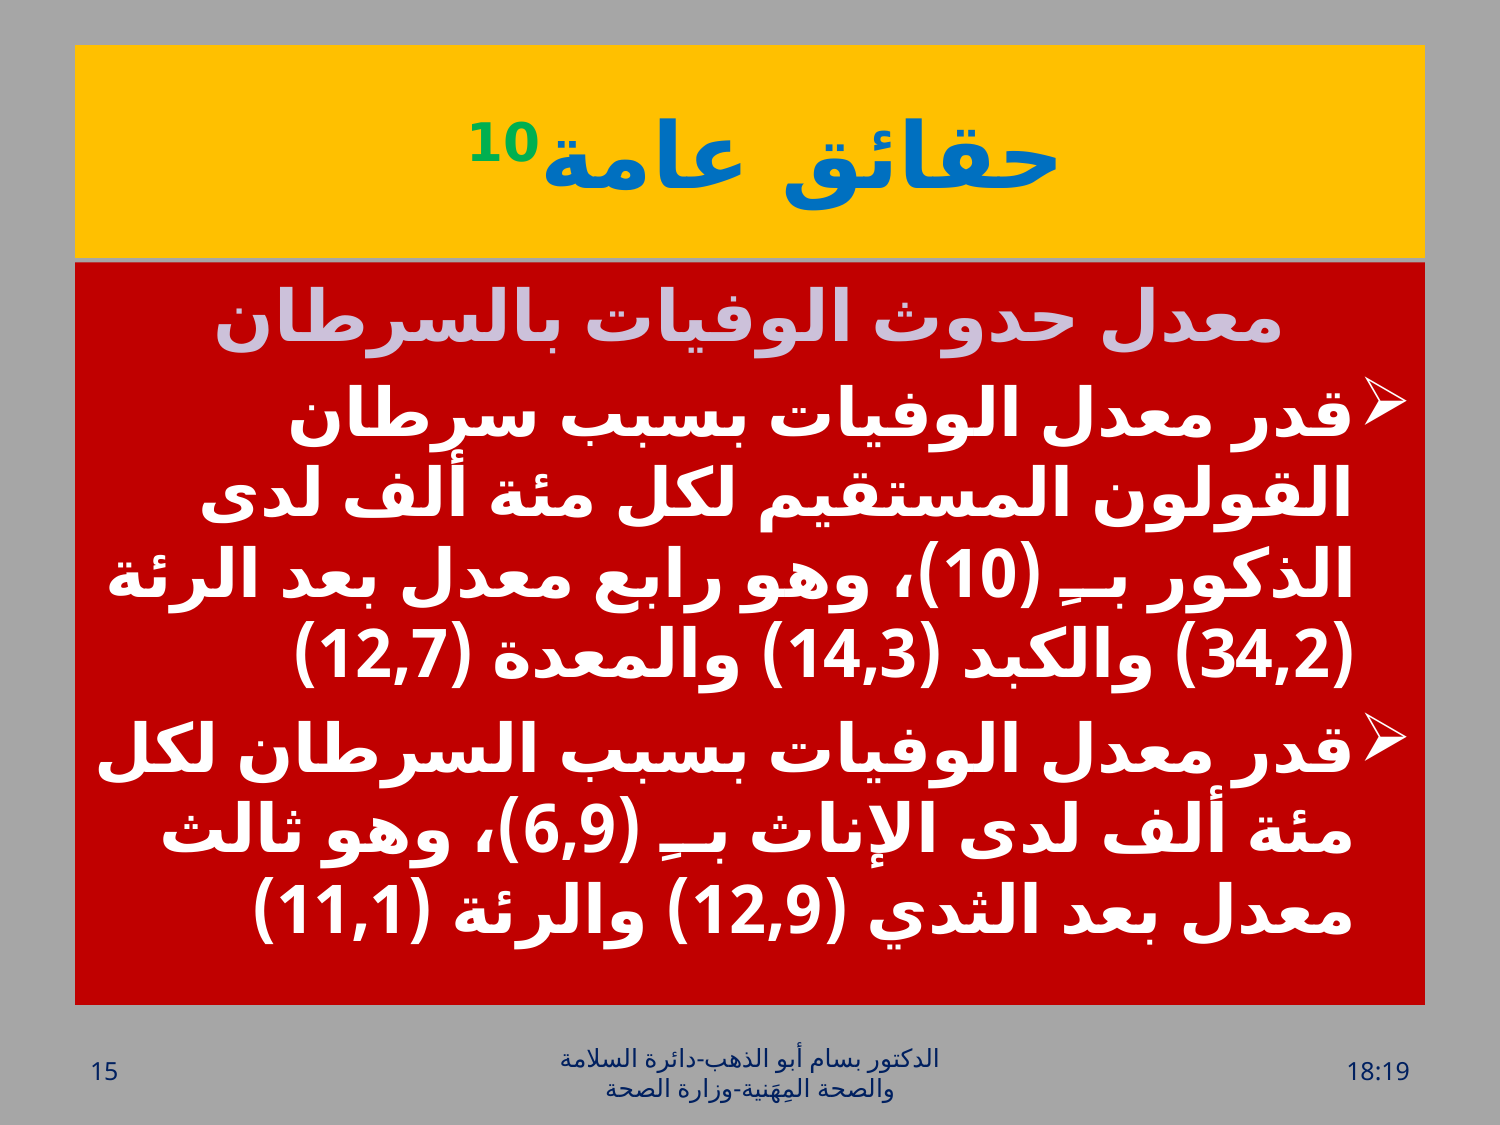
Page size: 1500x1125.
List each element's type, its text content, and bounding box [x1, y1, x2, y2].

slide_number الأحد، 26 حزيران، 2016 [1074, 1042, 1425, 1103]
title حقائق عامة10 [75, 45, 1425, 258]
slide_number 15 [75, 1042, 425, 1103]
list معدل حدوث الوفيات بالسرطان قدر معدل الوفيات بسبب سرطان القولون المستقيم لكل مئة ألف لدى الذكور بــِ (10)، وهو رابع معدل بعد الرئة (34,2) والكبد (14,3) والمعدة (12,7) قدر معدل الوفيات بسبب السرطان لكل مئة ألف لدى الإناث بــِ (6,9)، وهو ثالث معدل بعد الثدي (12,9) والرئة (11,1) [75, 262, 1425, 1005]
footer الدكتور بسام أبو الذهب-دائرة السلامة والصحة المِهَنية-وزارة الصحة [512, 1042, 988, 1103]
